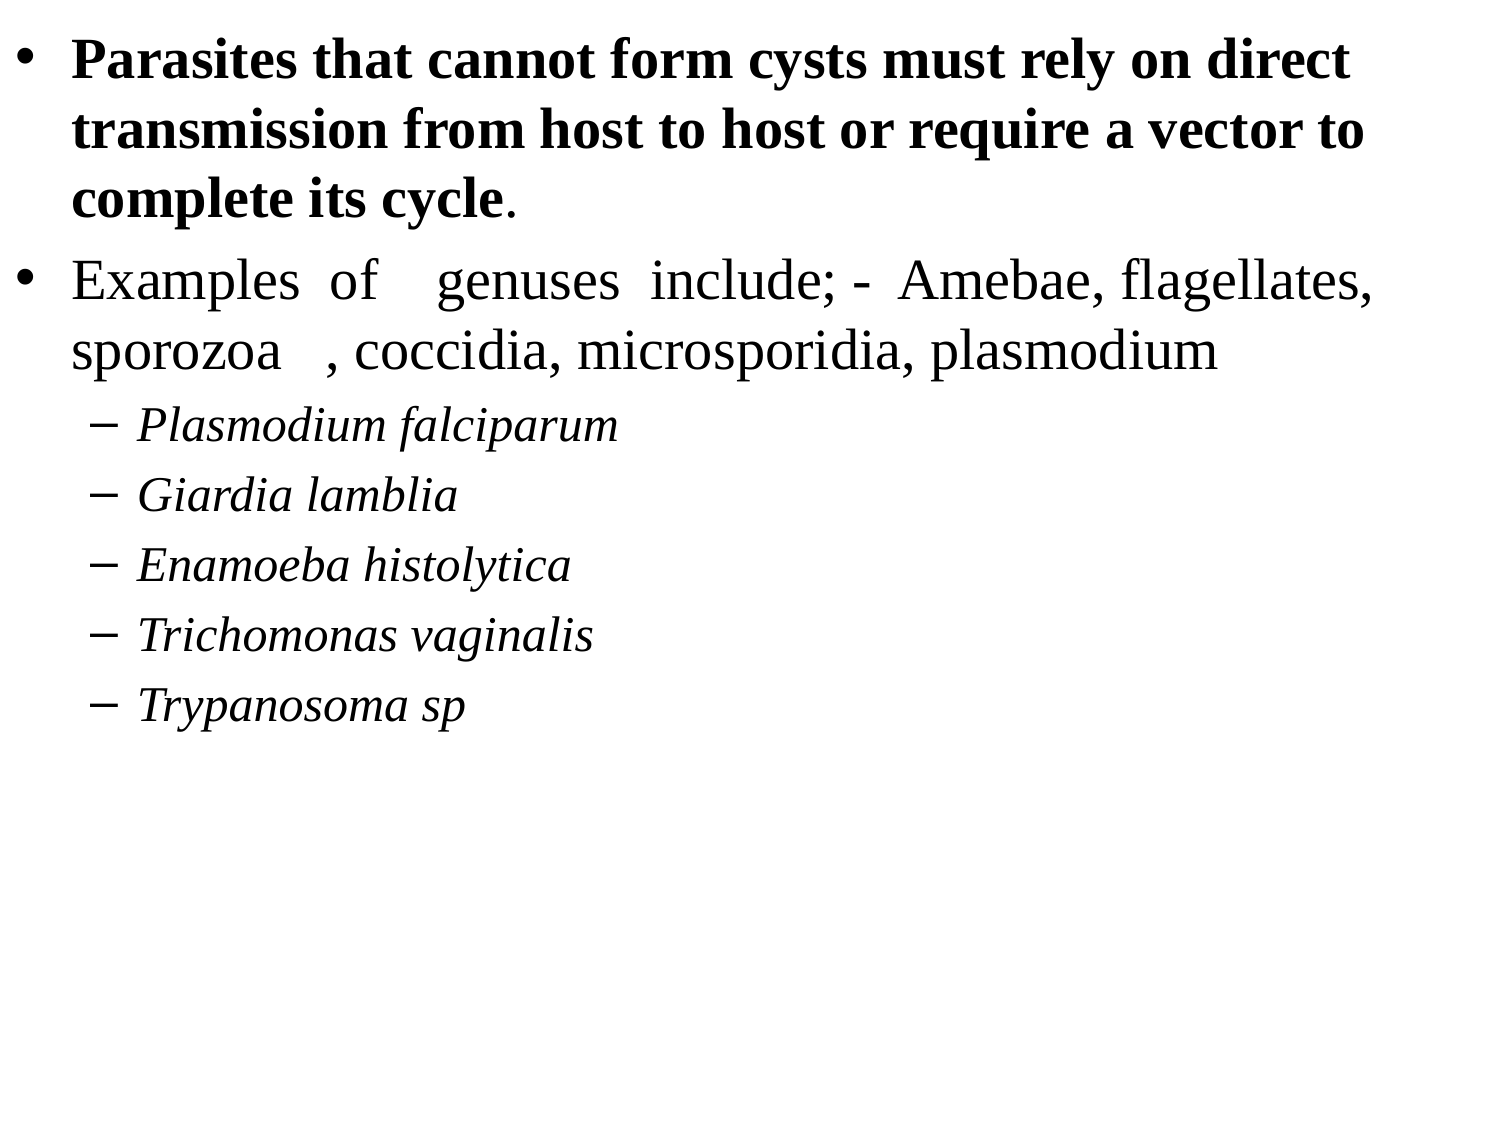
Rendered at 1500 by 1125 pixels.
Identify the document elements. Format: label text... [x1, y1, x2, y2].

list Parasites that cannot form cysts must rely on direct transmission from host to host or require a vector to complete its cycle. Examples of genuses include; - Amebae, flagellates, sporozoa , coccidia, microsporidia, plasmodium Plasmodium falciparum Giardia lamblia Enamoeba histolytica Trichomonas vaginalis Trypanosoma sp [0, 12, 1425, 950]
